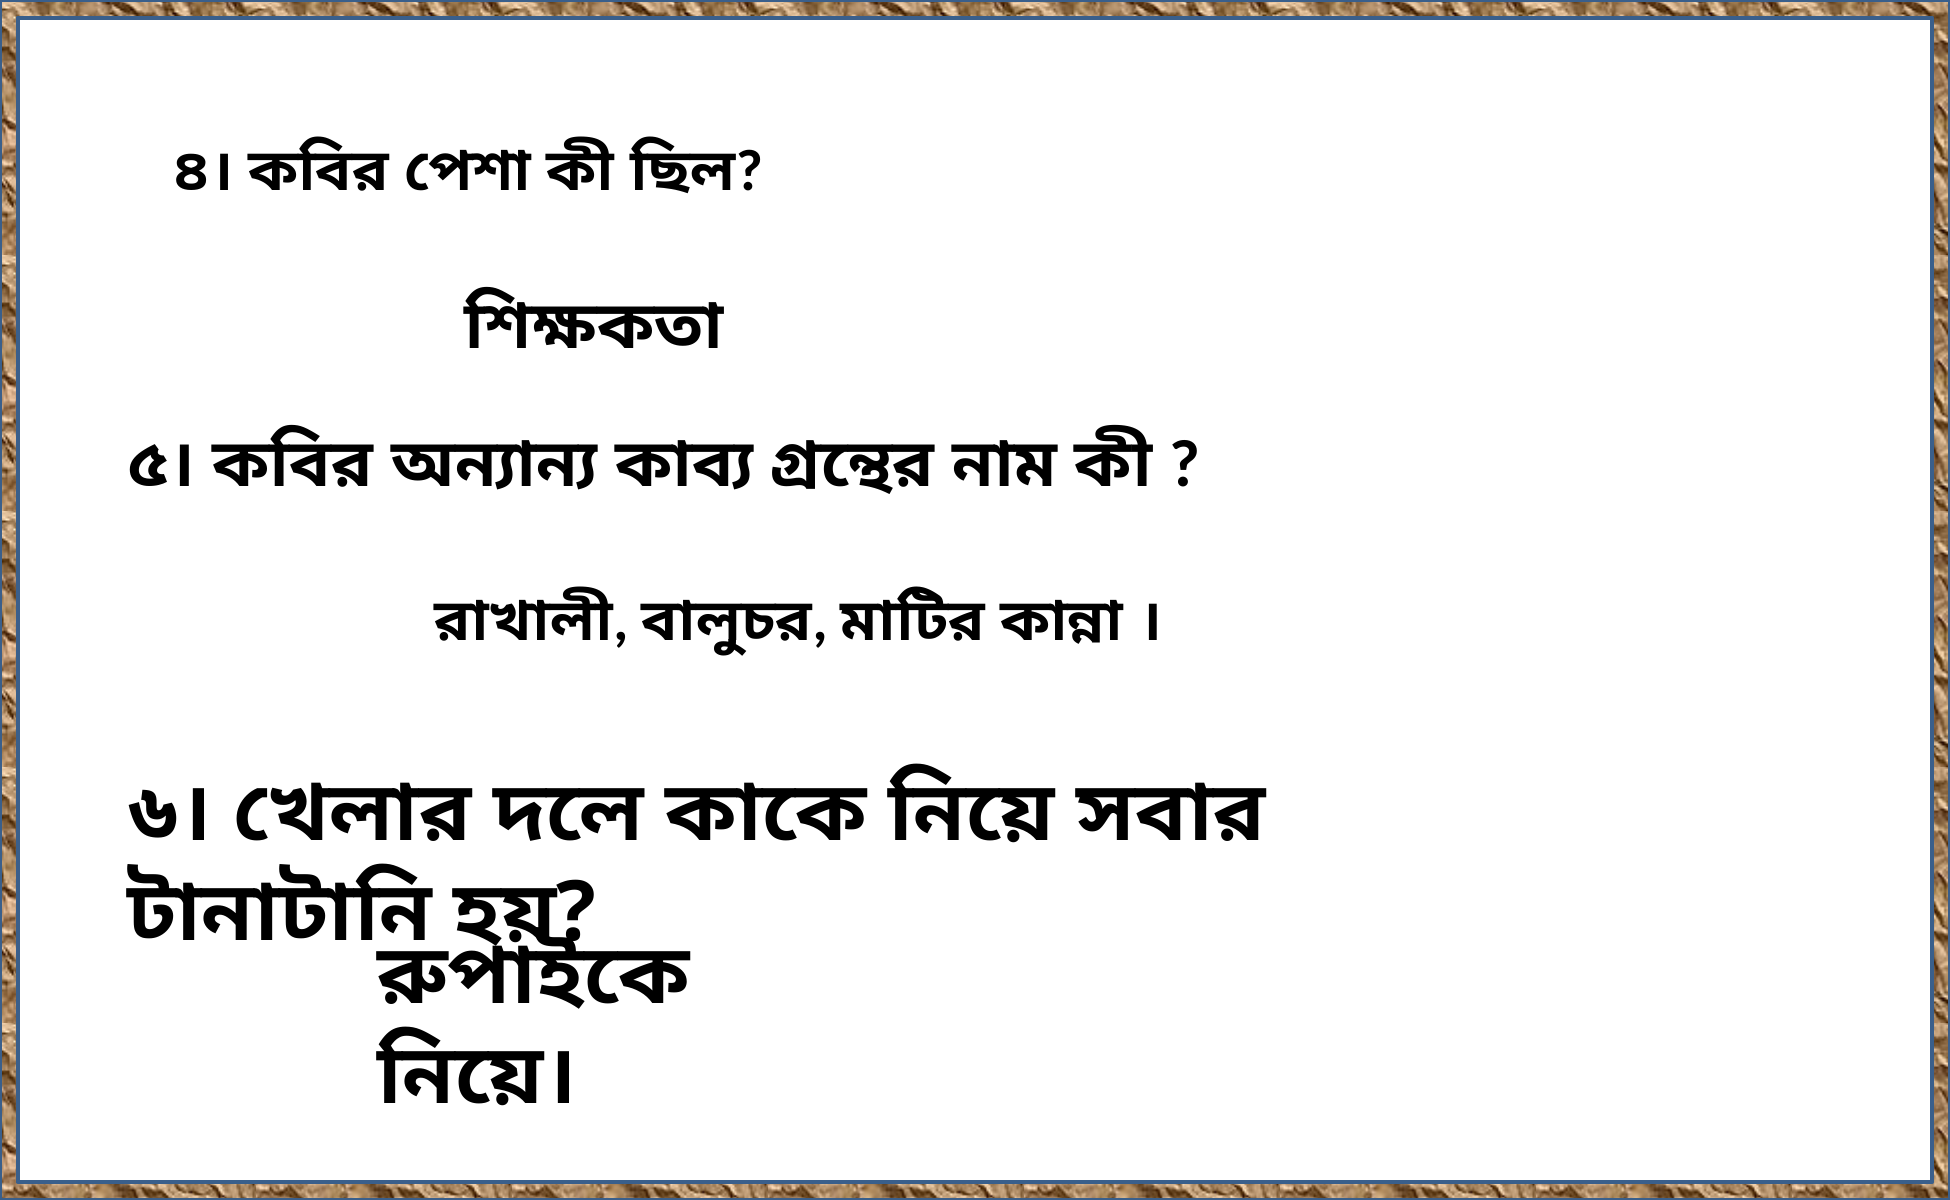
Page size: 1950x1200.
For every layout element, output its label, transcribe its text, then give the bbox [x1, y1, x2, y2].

text_box ৬। খেলার দলে কাকে নিয়ে সবার টানাটানি হয়? [112, 749, 1398, 965]
text_box শিক্ষকতা [449, 274, 813, 370]
text_box রুপাইকে নিয়ে। [362, 912, 878, 1128]
text_box [0, 0, 1950, 1200]
text_box ৫। কবির অন্যান্য কাব্য গ্রন্থের নাম কী ? [112, 412, 1588, 508]
text_box ৪। কবির পেশা কী ছিল? [158, 125, 778, 210]
text_box রাখালী, বালুচর, মাটির কান্না । [419, 575, 1178, 660]
